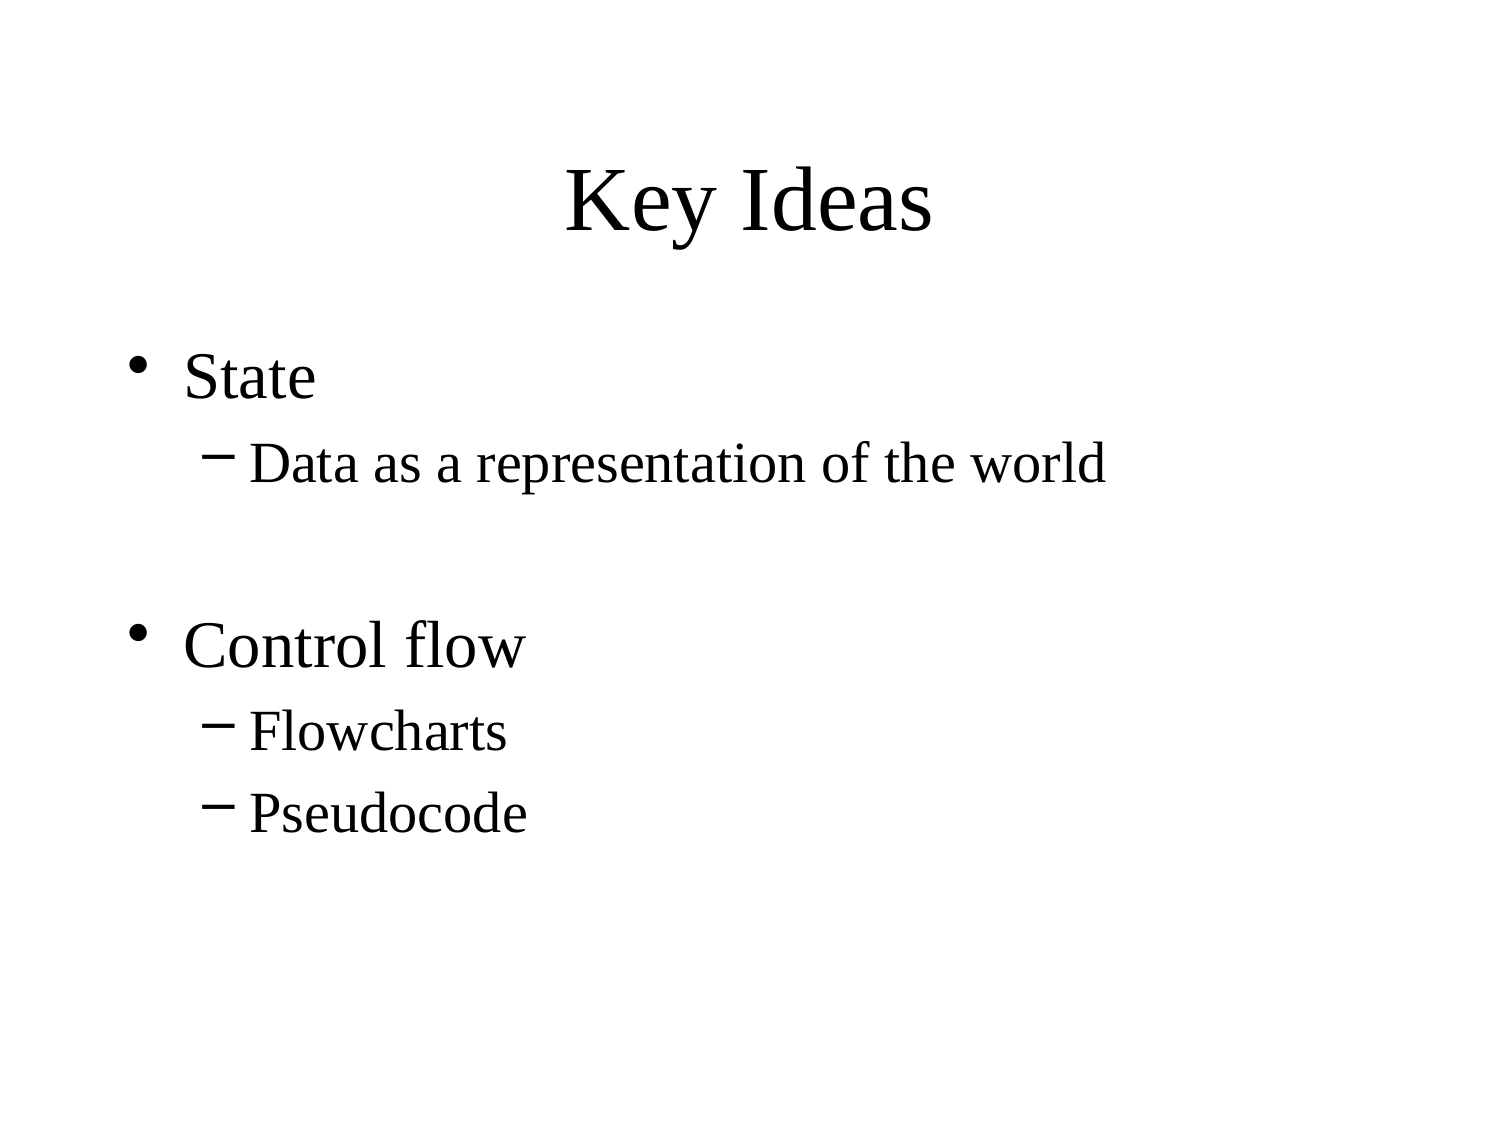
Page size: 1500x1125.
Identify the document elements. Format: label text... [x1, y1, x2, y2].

list State Data as a representation of the world Control flow Flowcharts Pseudocode [112, 324, 1388, 1000]
title Key Ideas [112, 99, 1388, 288]
